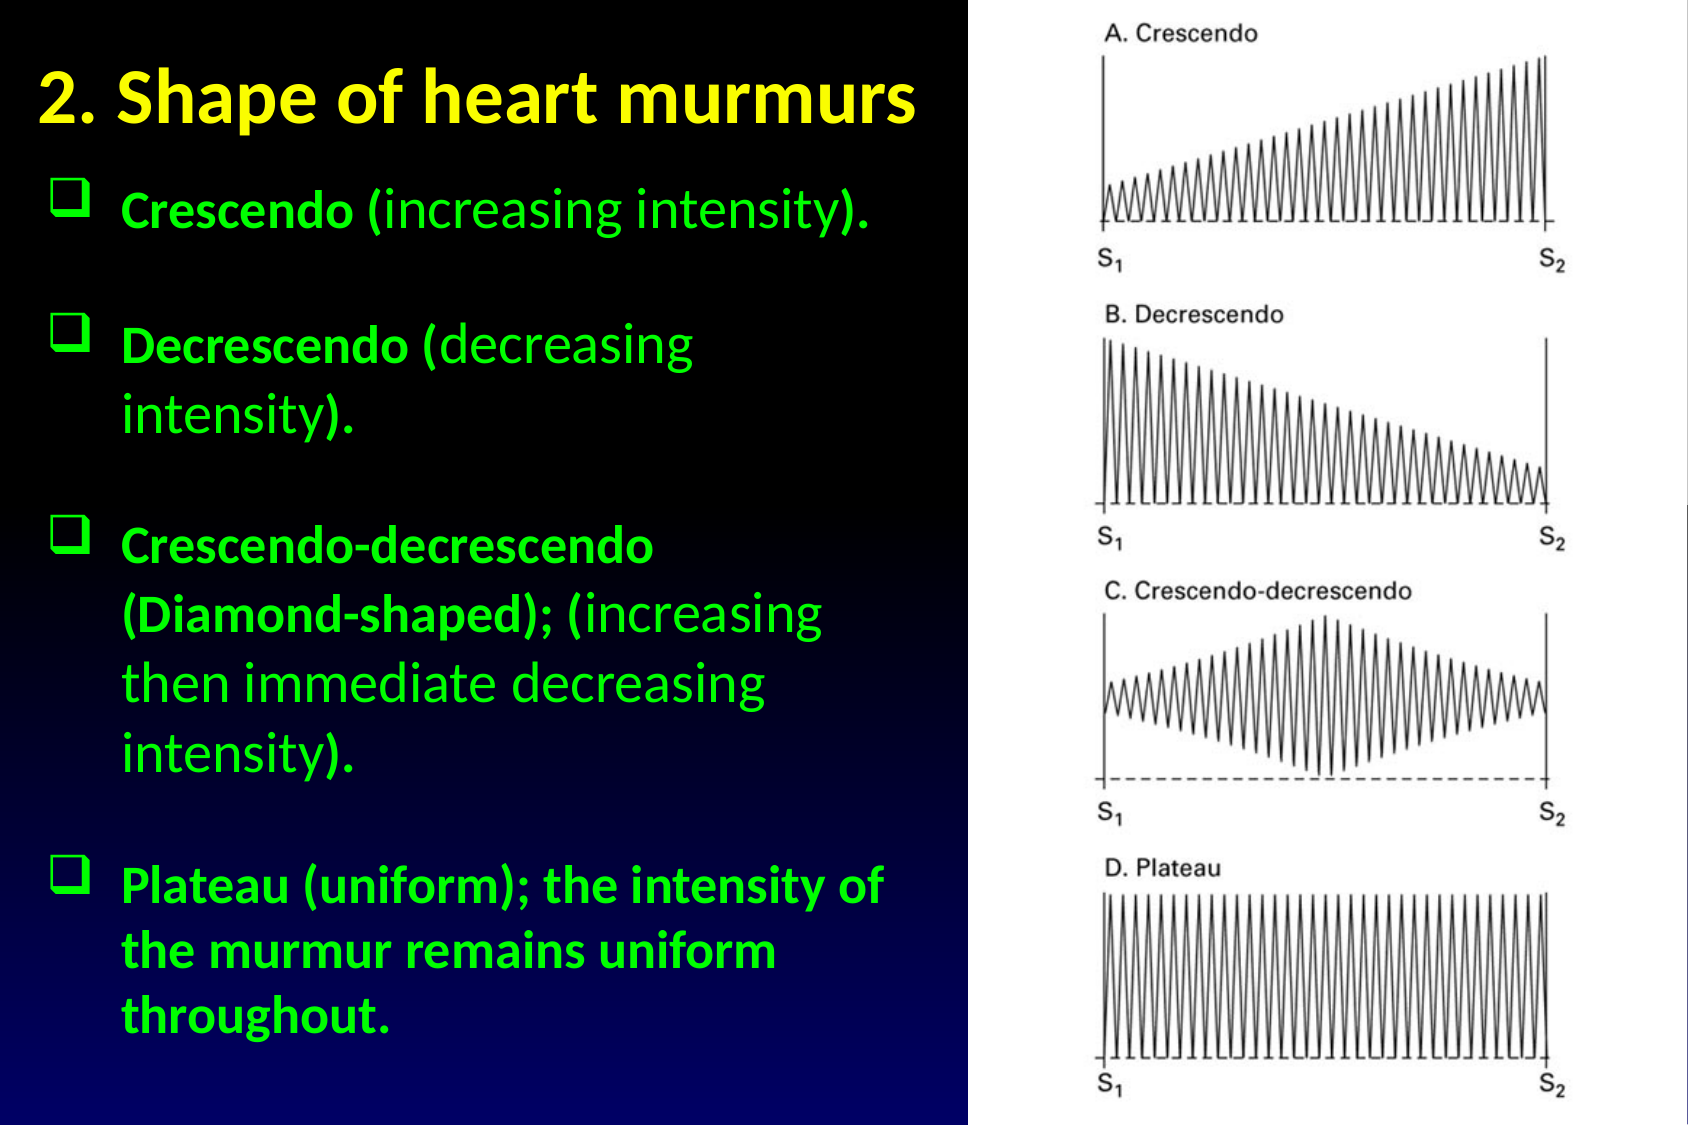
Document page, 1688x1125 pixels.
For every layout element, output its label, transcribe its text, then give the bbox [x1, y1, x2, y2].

text_box 2. Shape of heart murmurs [12, 36, 944, 147]
text_box [49, 313, 963, 1083]
text_box Crescendo (increasing intensity). Decrescendo (decreasing intensity). Crescendo-decrescendo (Diamond-shaped); (increasing then immediate decreasing intensity). Plateau (uniform); the intensity of the murmur remains uniform throughout. [31, 162, 919, 1052]
picture [968, 0, 1688, 1125]
